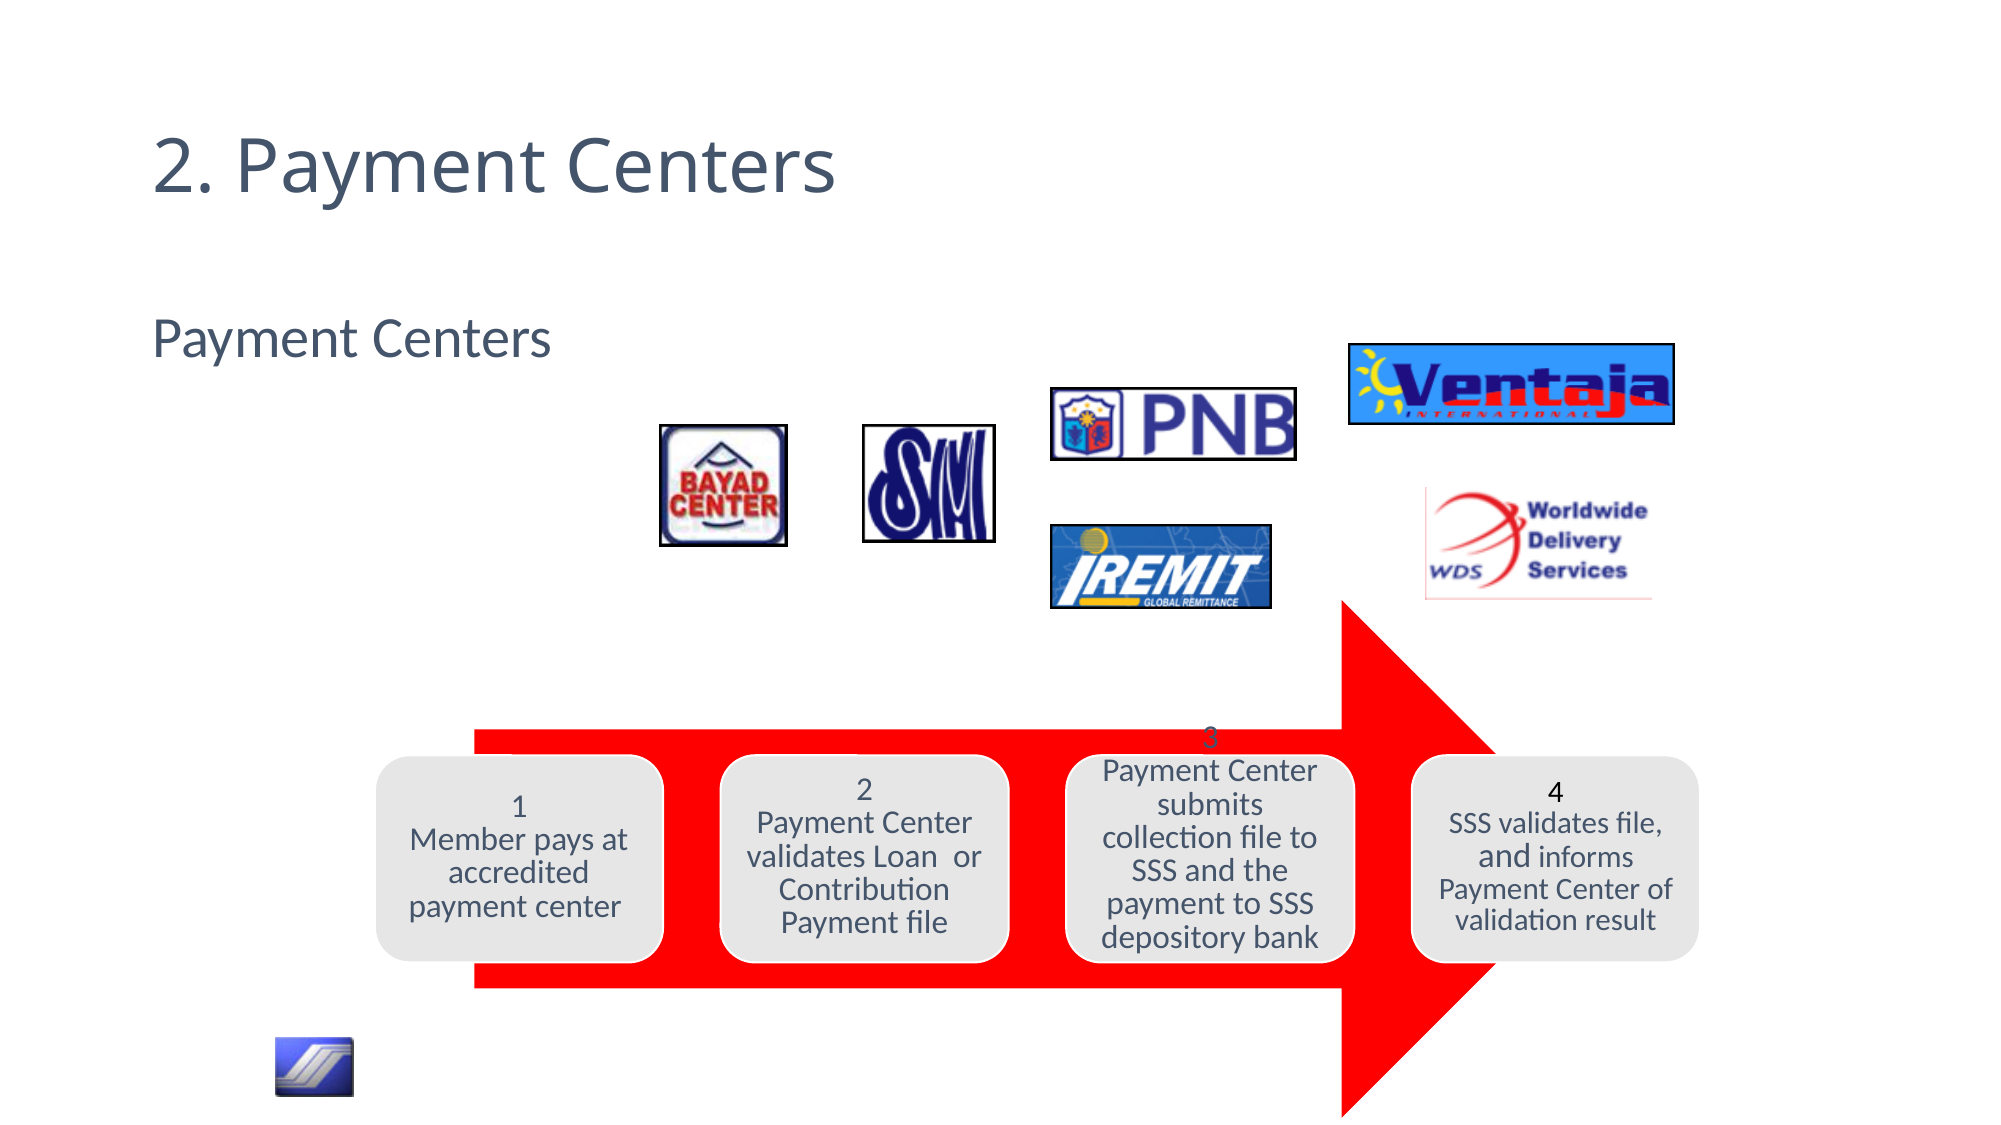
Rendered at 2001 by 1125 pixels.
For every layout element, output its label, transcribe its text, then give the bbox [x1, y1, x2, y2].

picture [1049, 387, 1297, 461]
picture [1424, 487, 1652, 600]
picture [1348, 343, 1675, 425]
title 2. Payment Centers [137, 59, 1863, 278]
picture [659, 424, 788, 547]
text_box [374, 599, 1700, 1118]
list Payment Centers [137, 299, 988, 1014]
picture [1049, 524, 1272, 599]
picture [862, 424, 996, 543]
picture [274, 1037, 354, 1097]
